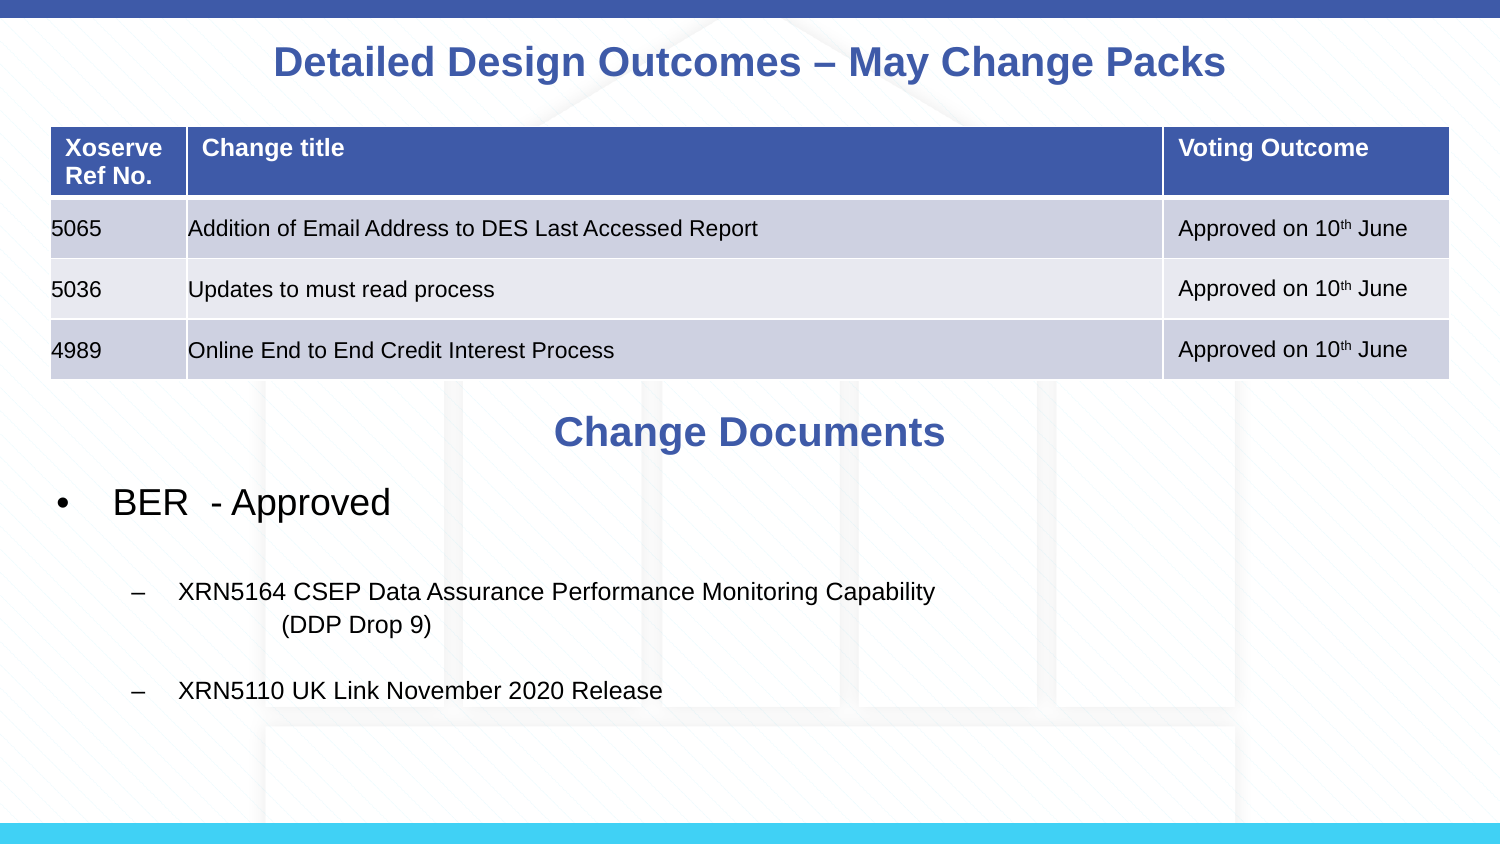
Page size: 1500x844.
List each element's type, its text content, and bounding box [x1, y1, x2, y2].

table_header Voting Outcome [1164, 127, 1449, 195]
table_cell Approved on 10th June [1164, 200, 1449, 258]
table_header Xoserve Ref No. [51, 127, 186, 195]
table_header Change title [188, 127, 1162, 195]
table_cell Approved on 10th June [1164, 320, 1449, 379]
table_cell 5036 [51, 259, 186, 318]
table_cell Approved on 10th June [1164, 259, 1449, 318]
table_cell 5065 [51, 200, 186, 258]
table_cell 4989 [51, 320, 186, 379]
title Detailed Design Outcomes – May Change Packs [17, 20, 1483, 103]
table_cell Updates to must read process [188, 259, 1162, 318]
text_box BER - Approved XRN5164 CSEP Data Assurance Performance Monitoring Capability (DDP Drop 9) XRN5110 UK Link November 2020 Release [41, 474, 1459, 800]
picture [0, 0, 1500, 844]
table_cell Online End to End Credit Interest Process [188, 320, 1162, 379]
text_box Change Documents [74, 379, 1425, 474]
table_cell Addition of Email Address to DES Last Accessed Report [188, 200, 1162, 258]
